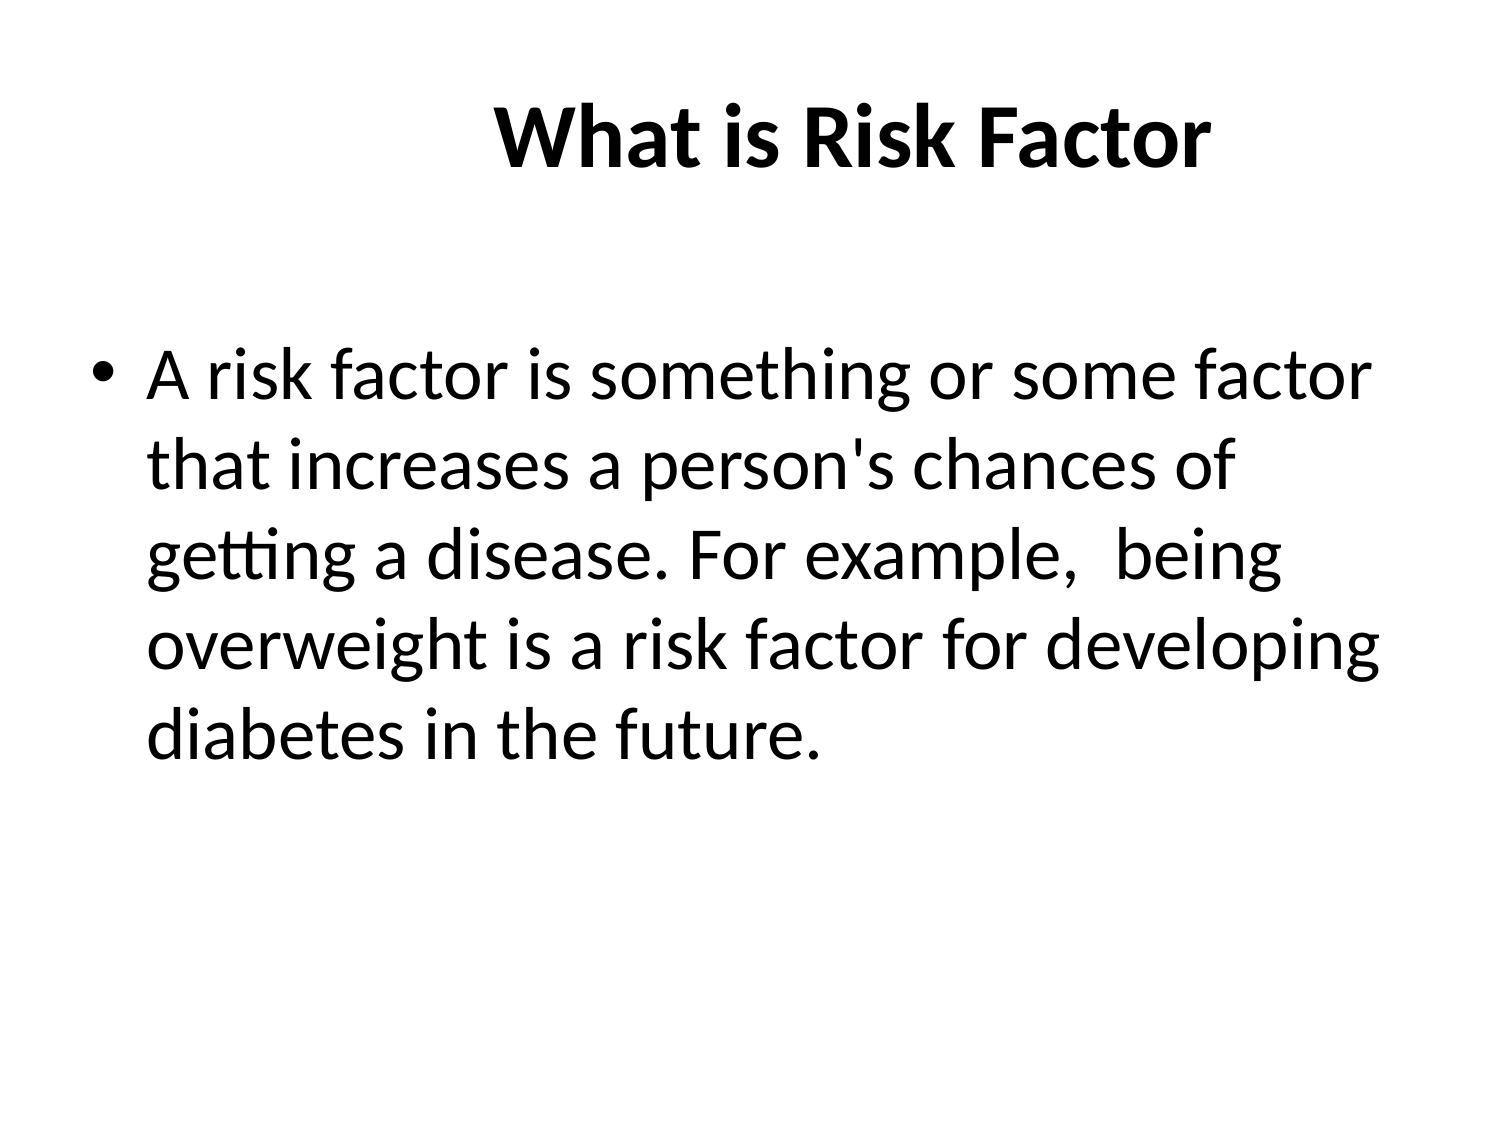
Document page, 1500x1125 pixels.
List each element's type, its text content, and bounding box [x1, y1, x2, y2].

title What is Risk Factor [75, 37, 1425, 212]
list A risk factor is something or some factor that increases a person's chances of getting a disease. For example, being overweight is a risk factor for developing diabetes in the future. [75, 212, 1425, 1038]
